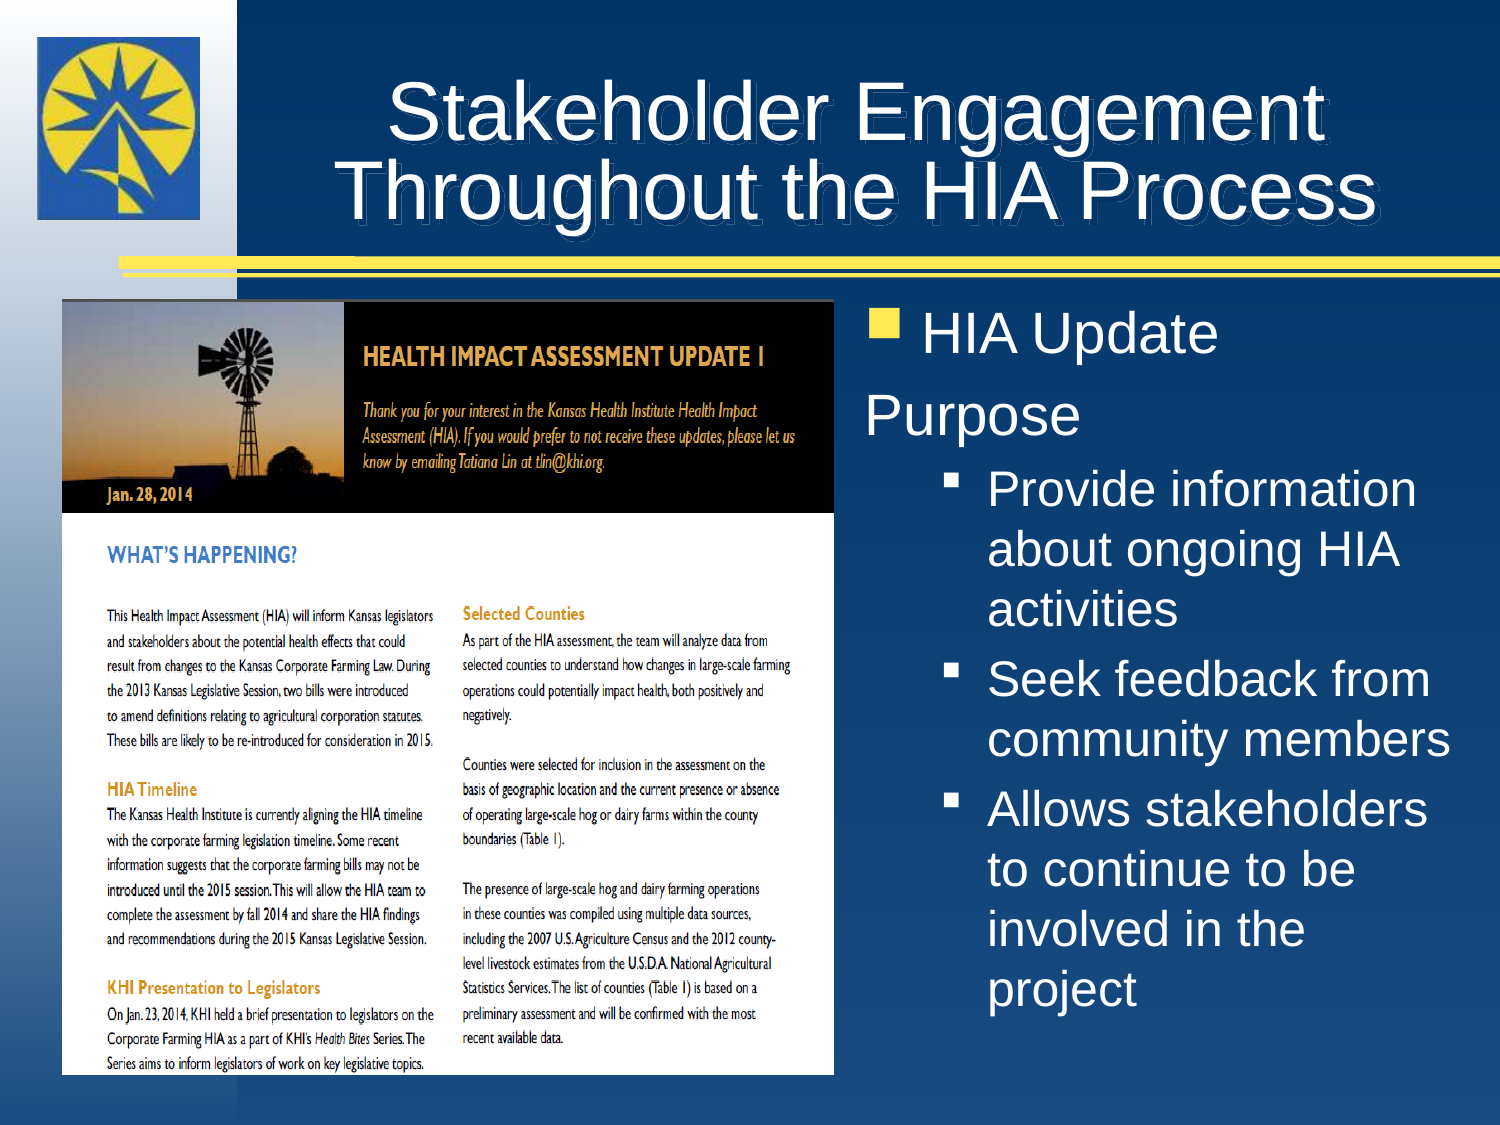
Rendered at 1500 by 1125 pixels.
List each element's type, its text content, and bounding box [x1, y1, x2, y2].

picture [37, 37, 200, 220]
picture [62, 299, 835, 1075]
title Stakeholder Engagement Throughout the HIA Process [249, 62, 1463, 244]
list HIA Update Purpose Provide information about ongoing HIA activities Seek feedback from community members Allows stakeholders to continue to be involved in the project [849, 287, 1476, 1107]
